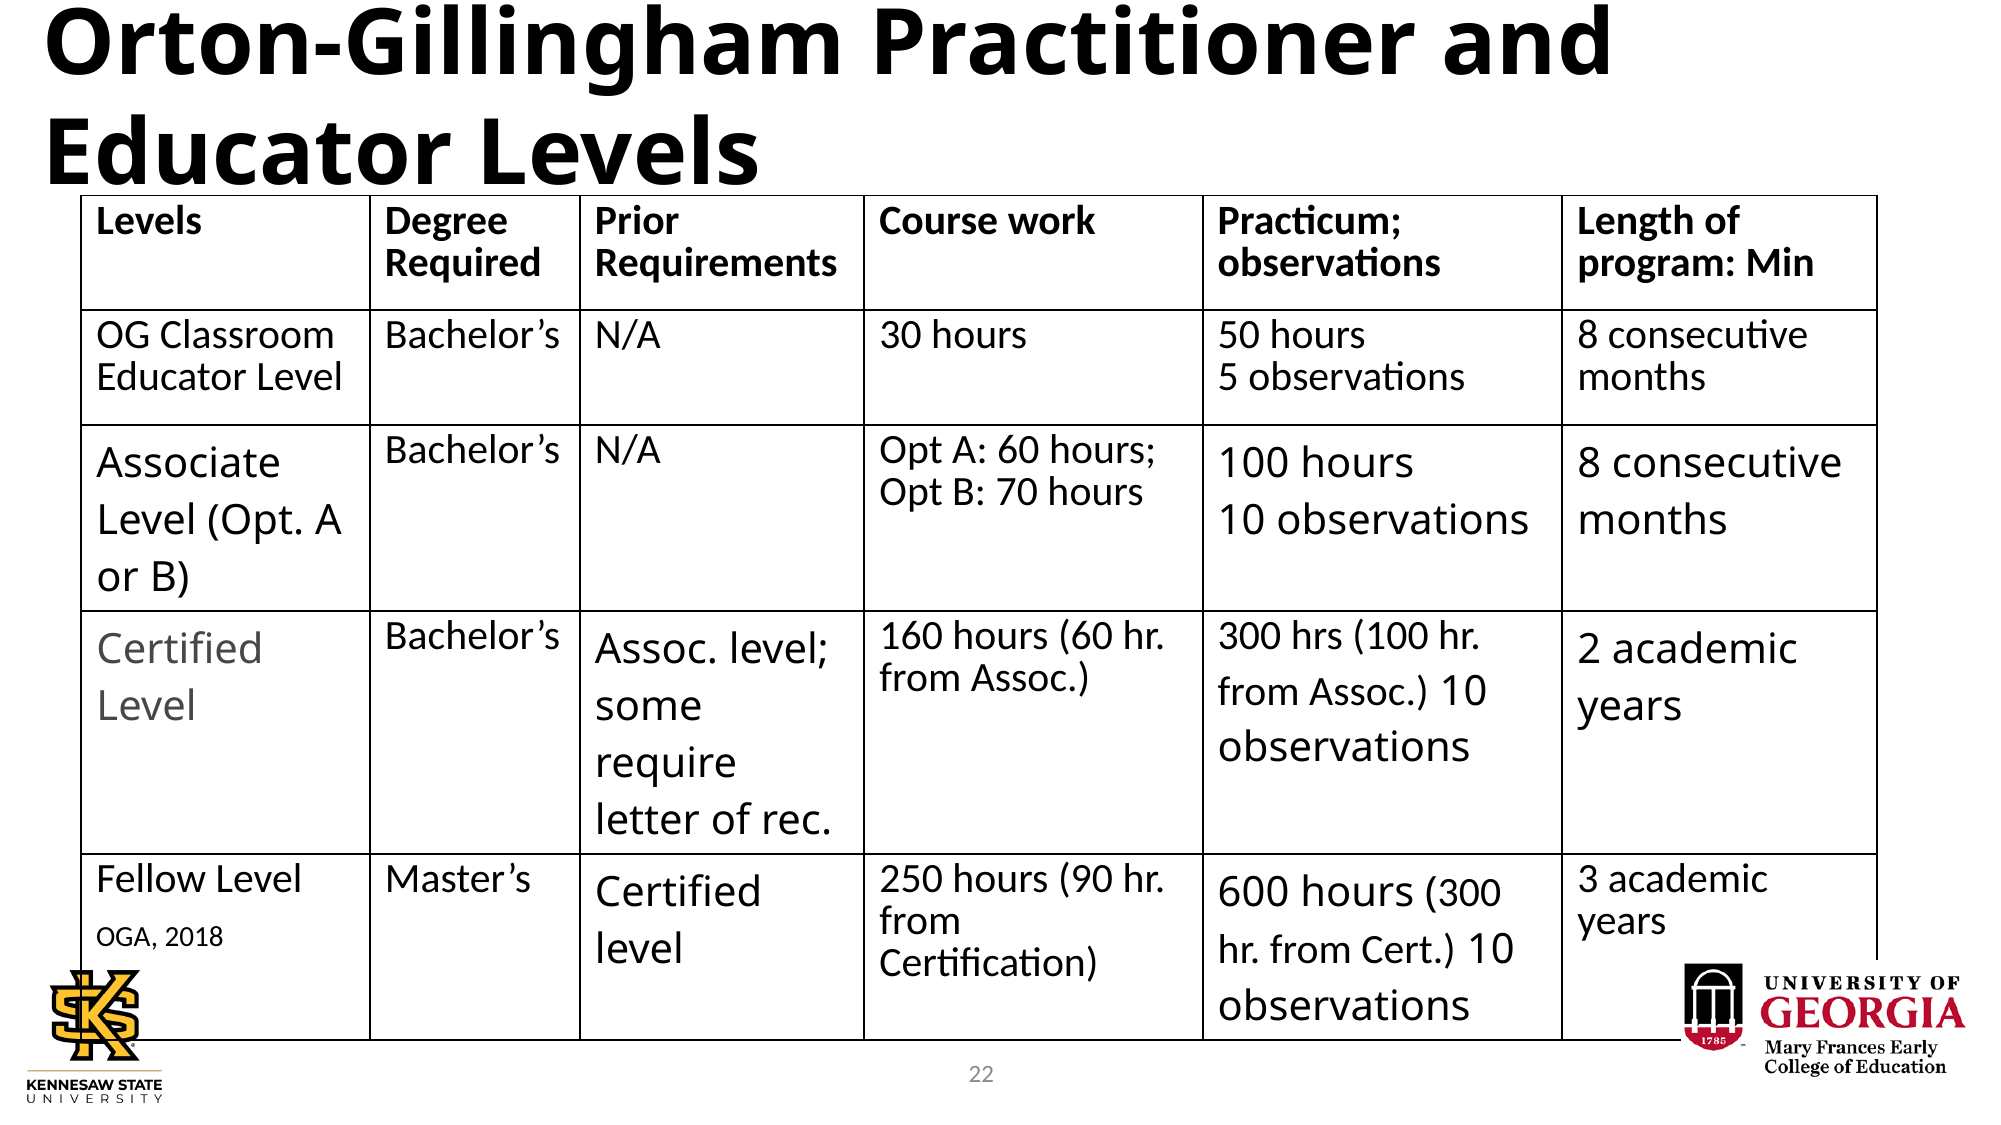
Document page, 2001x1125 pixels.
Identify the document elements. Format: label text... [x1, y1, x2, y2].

table_cell 300 hrs (100 hr. from Assoc.) 10 observations [1204, 612, 1561, 853]
table_header Levels [82, 196, 369, 309]
picture [1681, 960, 1966, 1080]
table_cell N/A [581, 426, 863, 610]
table_cell Fellow Level [82, 855, 369, 1039]
picture [27, 970, 162, 1103]
table_cell 3 academic years [1563, 855, 1876, 1039]
table_cell Bachelor’s [371, 311, 579, 424]
table_cell 600 hours (300 hr. from Cert.) 10 observations [1204, 855, 1561, 1039]
table_cell N/A [581, 311, 863, 424]
table_cell Bachelor’s [371, 612, 579, 853]
table_cell Bachelor’s [371, 426, 579, 610]
slide_number 22 [949, 1042, 1010, 1103]
table_cell 250 hours (90 hr. from Certification) [865, 855, 1202, 1039]
table_header Practicum; observations [1204, 196, 1561, 309]
table_cell Master’s [371, 855, 579, 1039]
table_cell OG Classroom Educator Level [82, 311, 369, 424]
table_cell Certified Level [82, 612, 369, 853]
table_cell 50 hours 5 observations [1204, 311, 1561, 424]
table_cell 30 hours [865, 311, 1202, 424]
table_cell 8 consecutive months [1563, 426, 1876, 610]
table_cell 2 academic years [1563, 612, 1876, 853]
text_box OGA, 2018 [81, 910, 303, 960]
table_header Prior Requirements [581, 196, 863, 309]
table_cell Opt A: 60 hours; Opt B: 70 hours [865, 426, 1202, 610]
table_header Length of program: Min [1563, 196, 1876, 309]
table_cell 100 hours 10 observations [1204, 426, 1561, 610]
table_cell 8 consecutive months [1563, 311, 1876, 424]
table_cell Certified level [581, 855, 863, 1039]
title Orton-Gillingham Practitioner and Educator Levels [27, 37, 1897, 149]
table_cell Assoc. level; some require letter of rec. [581, 612, 863, 853]
table_header Degree Required [371, 196, 579, 309]
table_cell Associate Level (Opt. A or B) [82, 426, 369, 610]
table_cell 160 hours (60 hr. from Assoc.) [865, 612, 1202, 853]
table_header Course work [865, 196, 1202, 309]
